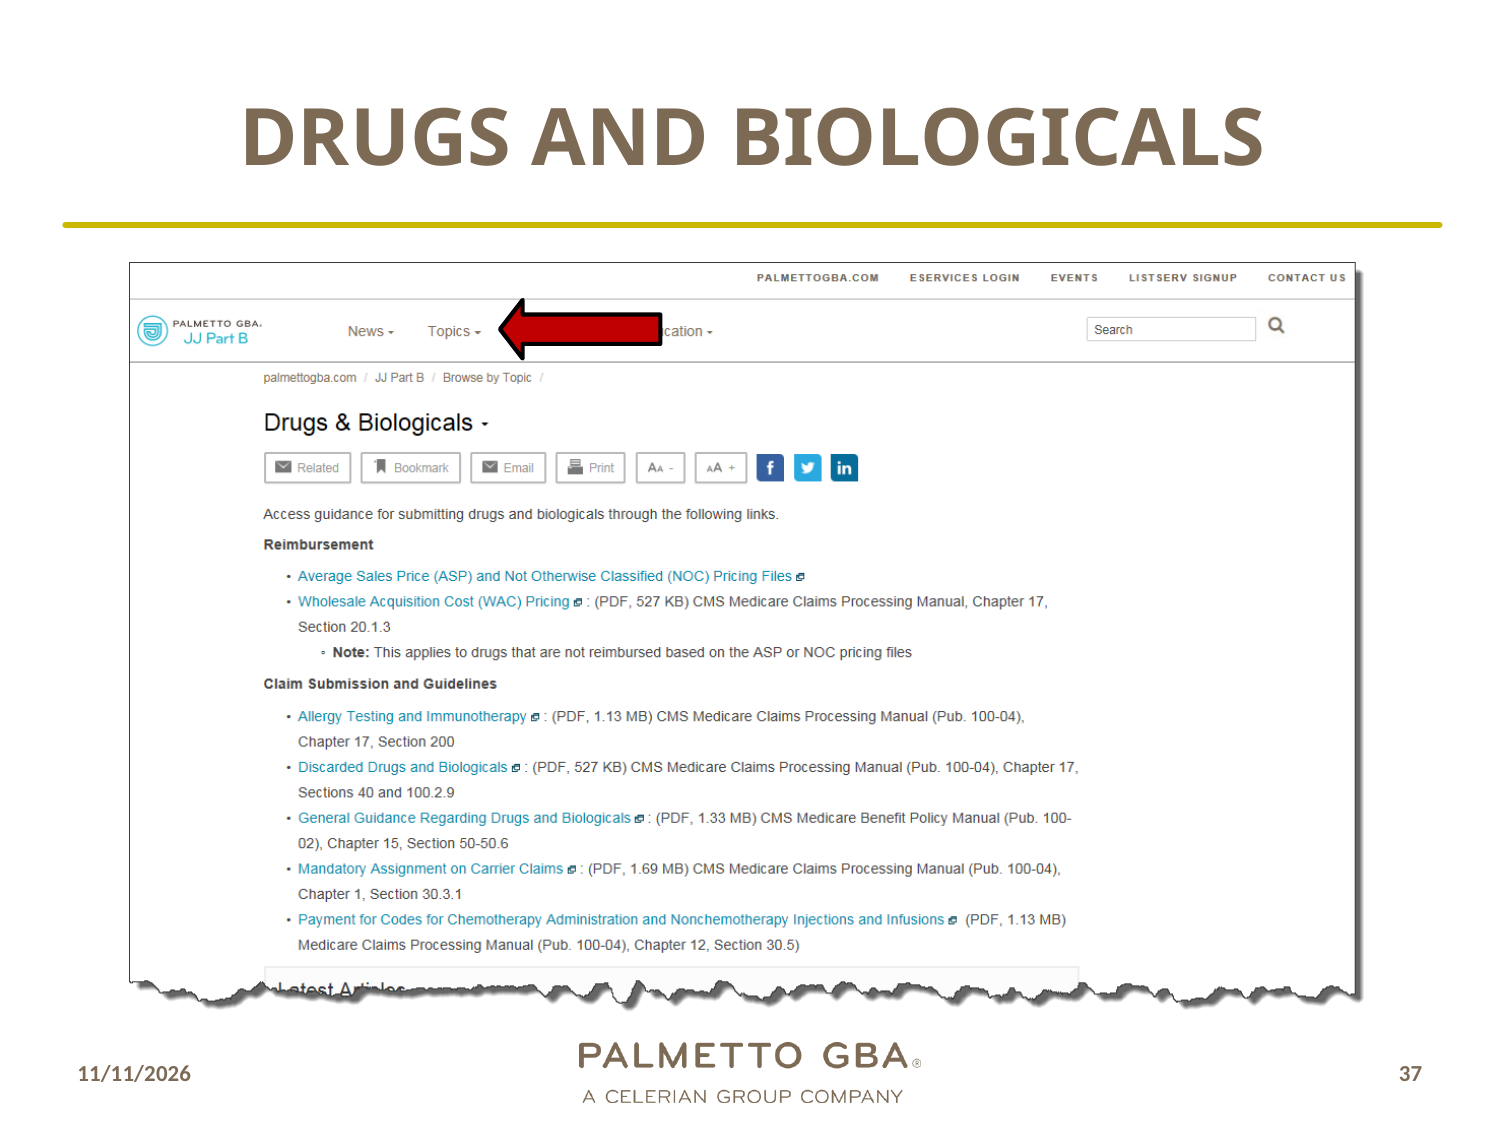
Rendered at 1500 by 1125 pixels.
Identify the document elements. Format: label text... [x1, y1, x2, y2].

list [128, 262, 1373, 1026]
title Drugs and Biologicals [65, 45, 1440, 233]
picture [579, 1042, 921, 1103]
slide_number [62, 1042, 400, 1103]
slide_number 37 [1087, 1042, 1438, 1103]
